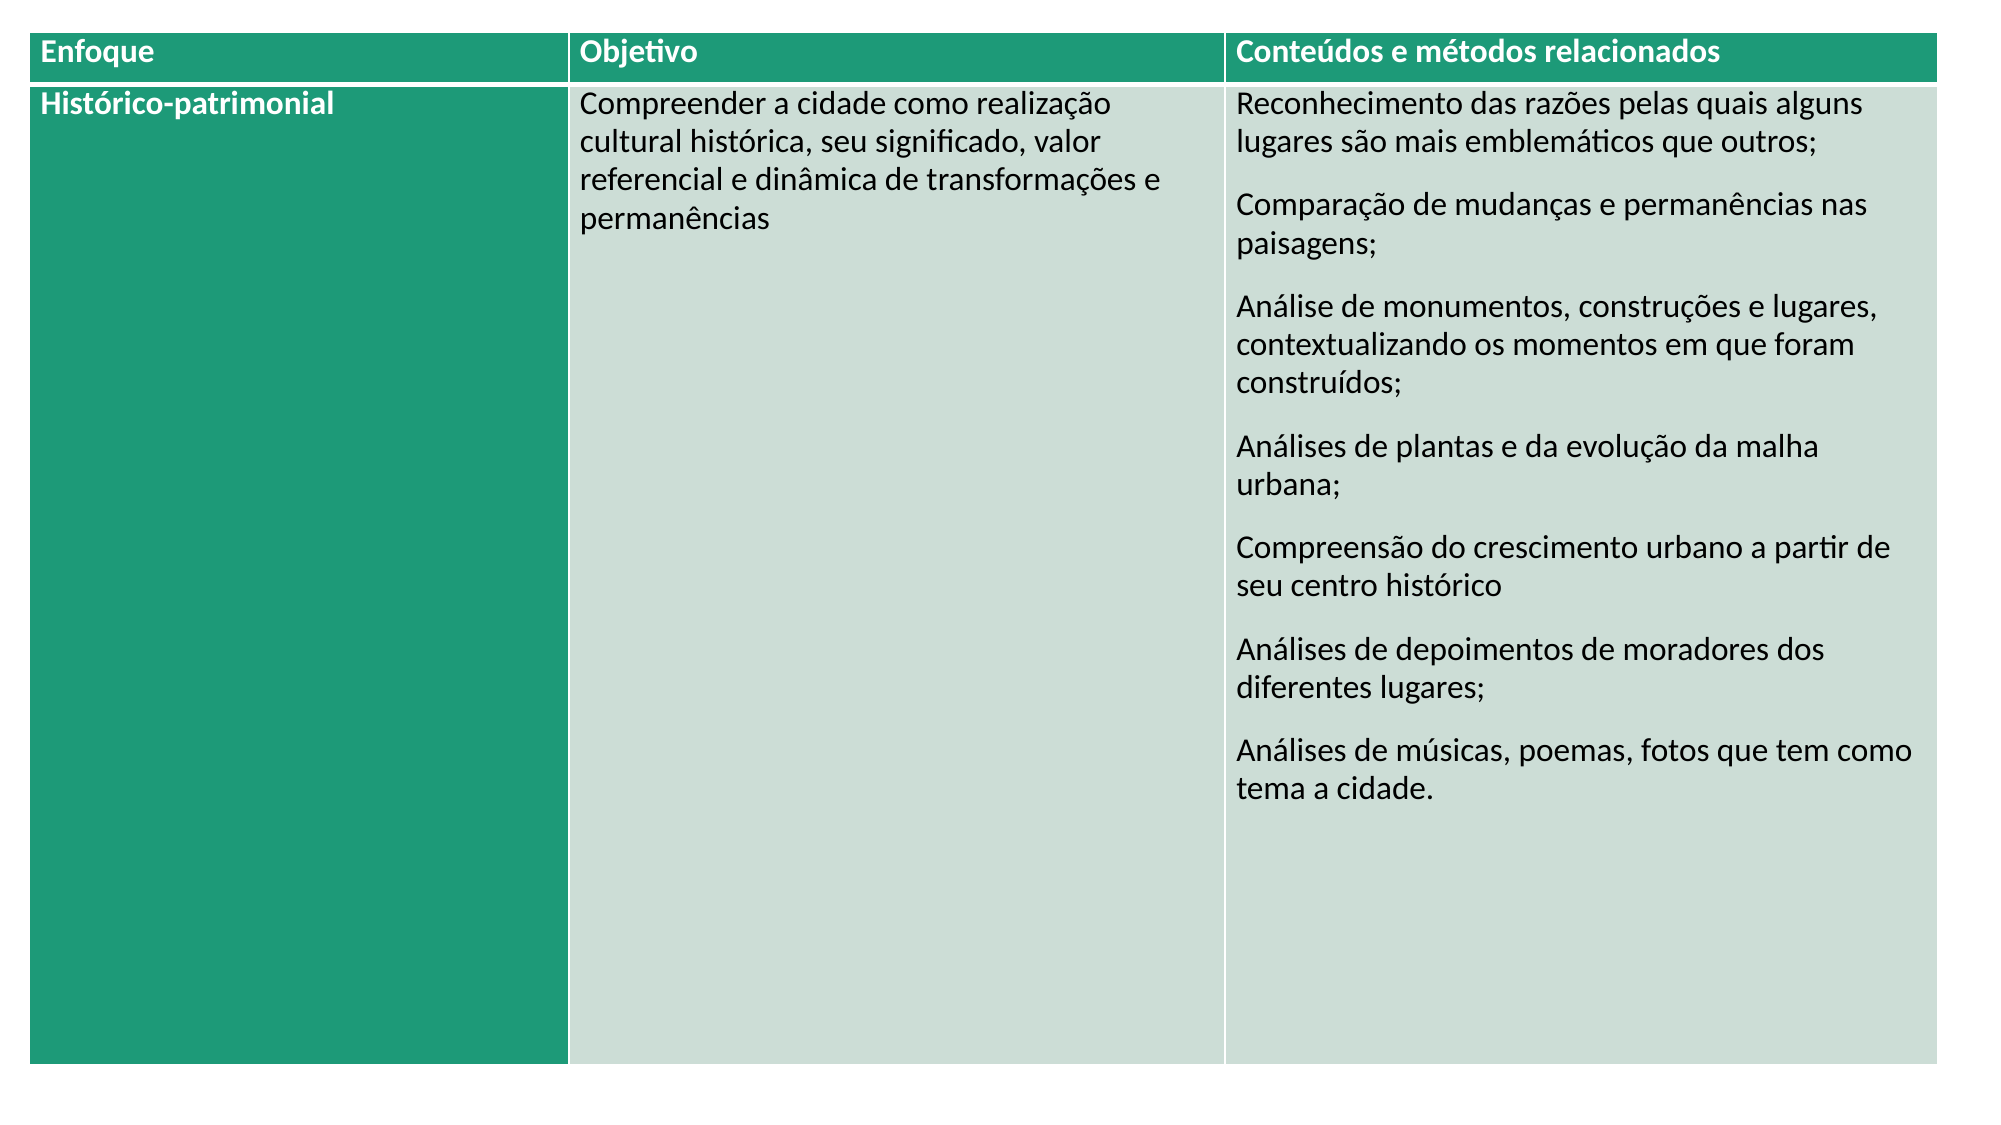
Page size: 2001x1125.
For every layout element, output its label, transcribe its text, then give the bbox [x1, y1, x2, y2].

table_header Enfoque [30, 33, 568, 82]
table_cell Compreender a cidade como realização cultural histórica, seu significado, valor referencial e dinâmica de transformações e permanências [570, 87, 1224, 1064]
table_cell Reconhecimento das razões pelas quais alguns lugares são mais emblemáticos que outros; Comparação de mudanças e permanências nas paisagens; Análise de monumentos, construções e lugares, contextualizando os momentos em que foram construídos; Análises de plantas e da evolução da malha urbana; Compreensão do crescimento urbano a partir de seu centro histórico Análises de depoimentos de moradores dos diferentes lugares; Análises de músicas, poemas, fotos que tem como tema a cidade. [1226, 87, 1937, 1064]
table_header Objetivo [570, 33, 1224, 82]
table_header Conteúdos e métodos relacionados [1226, 33, 1937, 82]
table_cell Histórico-patrimonial [30, 87, 568, 1064]
